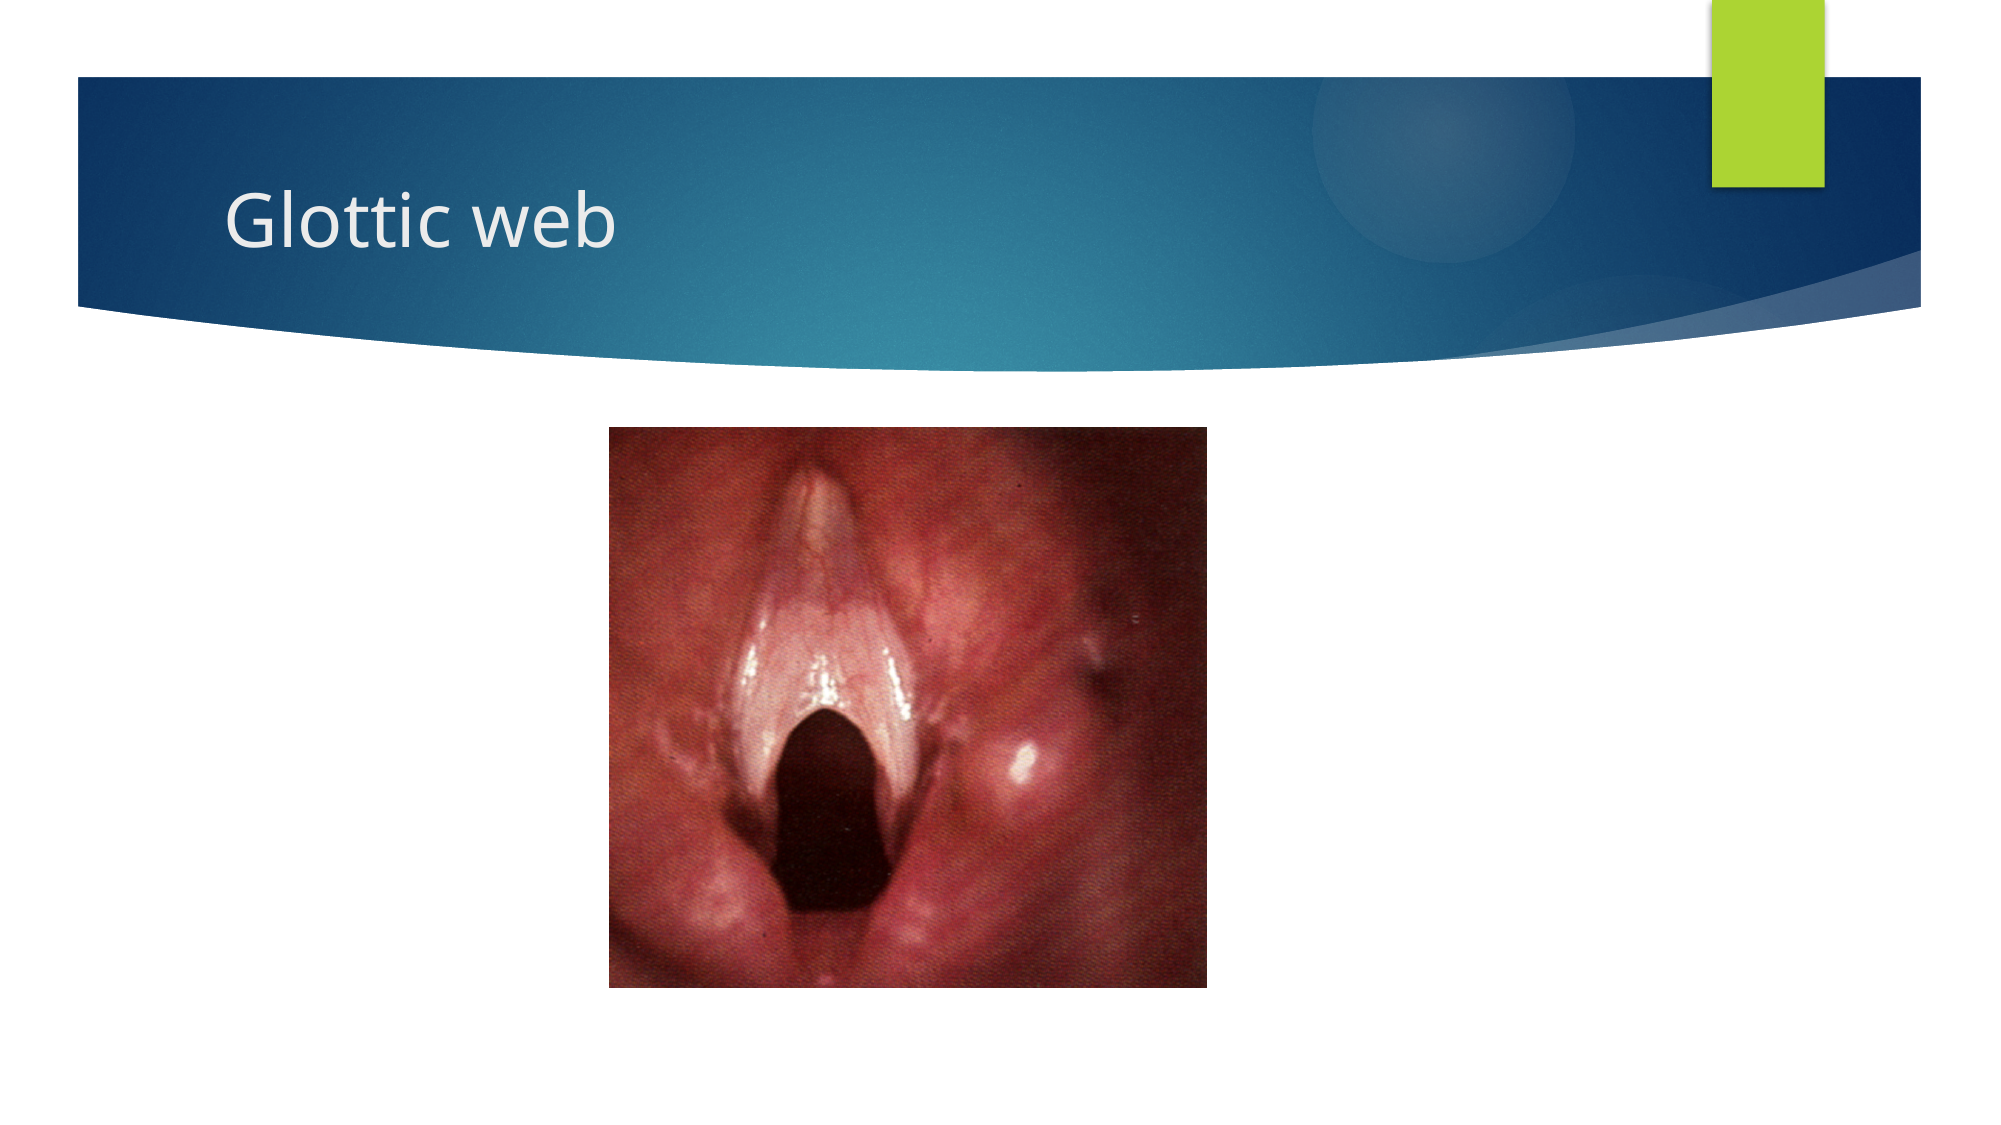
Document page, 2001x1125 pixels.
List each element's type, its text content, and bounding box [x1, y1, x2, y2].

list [609, 426, 1208, 988]
title Glottic web [189, 159, 1627, 276]
